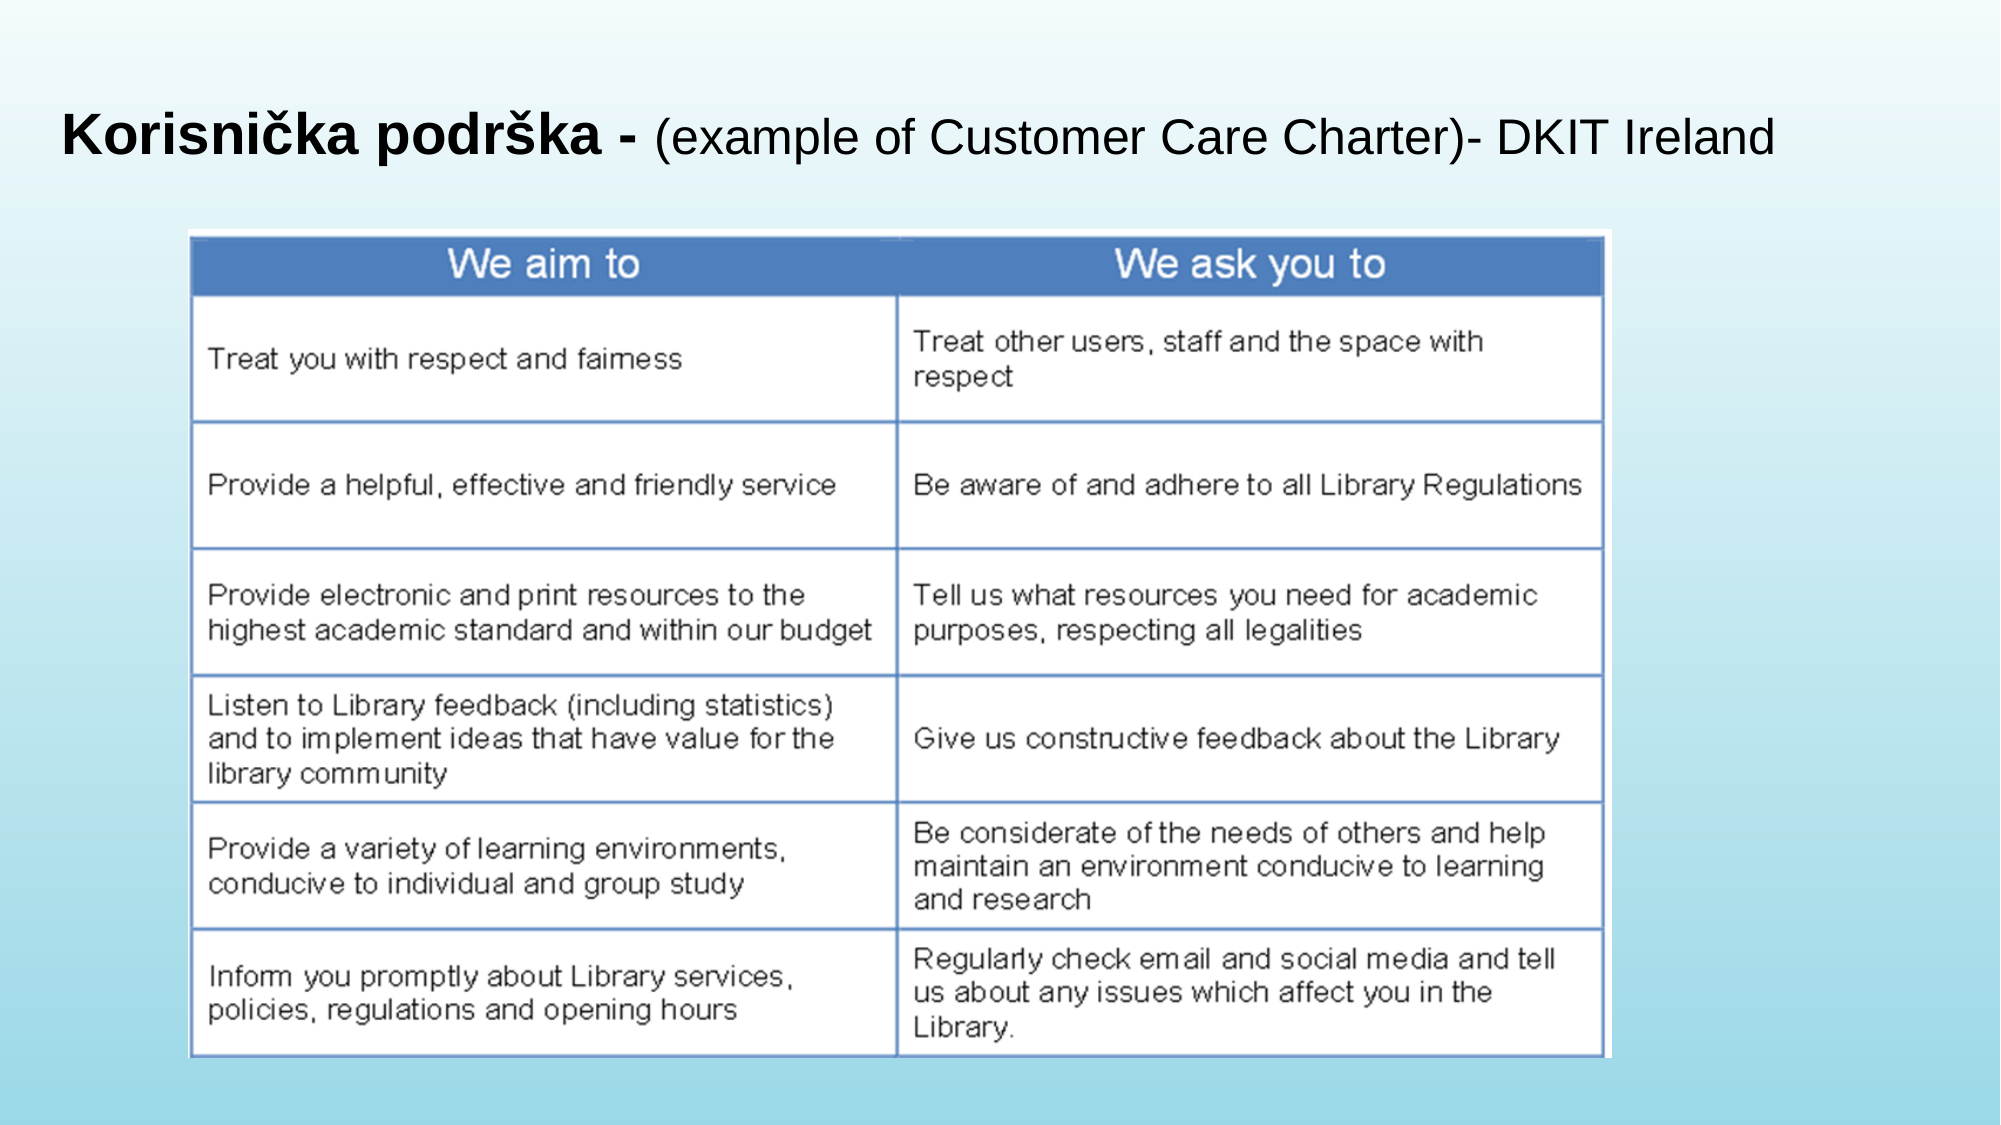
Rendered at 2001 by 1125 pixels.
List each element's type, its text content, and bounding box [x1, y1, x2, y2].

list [187, 229, 1612, 1058]
title Korisnička podrška - (example of Customer Care Charter)- DKIT Ireland [46, 59, 1929, 212]
